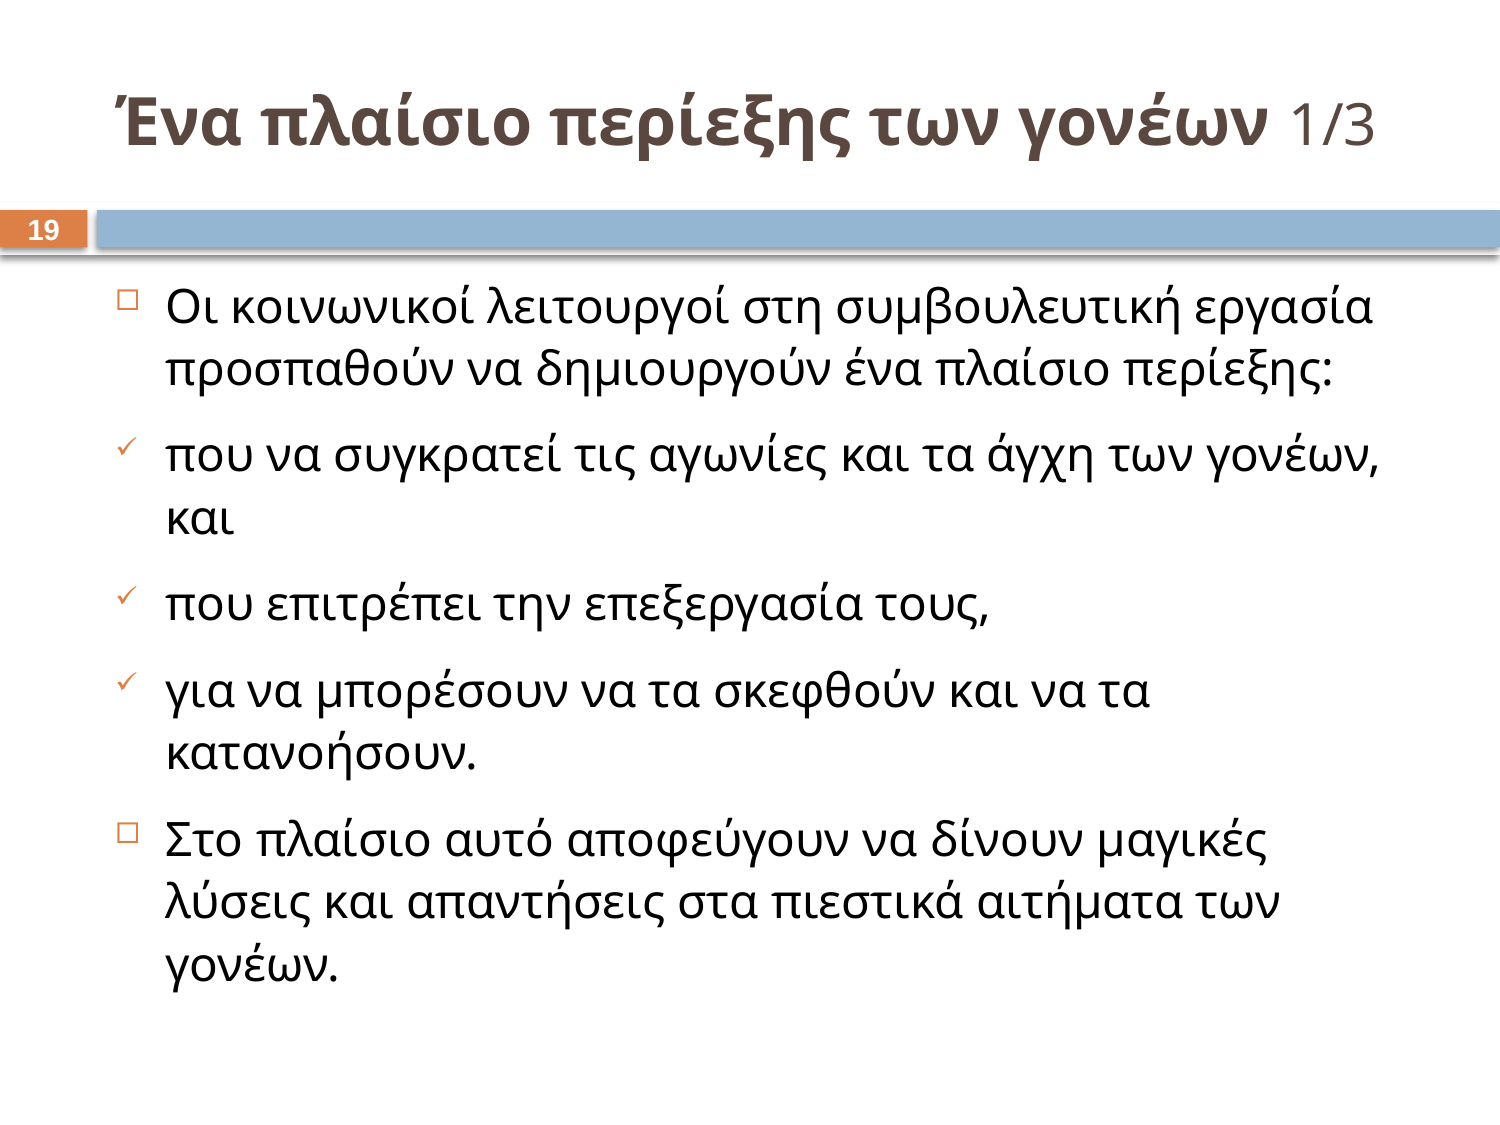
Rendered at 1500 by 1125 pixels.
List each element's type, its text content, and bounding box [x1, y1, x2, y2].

title Ένα πλαίσιο περίεξης των γονέων 1/3 [100, 37, 1438, 200]
slide_number 18 [0, 208, 88, 249]
list Οι κοινωνικοί λειτουργοί στη συμβουλευτική εργασία προσπαθούν να δημιουργούν ένα πλαίσιο περίεξης: που να συγκρατεί τις αγωνίες και τα άγχη των γονέων, και που επιτρέπει την επεξεργασία τους, για να μπορέσουν να τα σκεφθούν και να τα κατανοήσουν. Στο πλαίσιο αυτό αποφεύγουν να δίνουν μαγικές λύσεις και απαντήσεις στα πιεστικά αιτήματα των γονέων. [100, 262, 1438, 1000]
